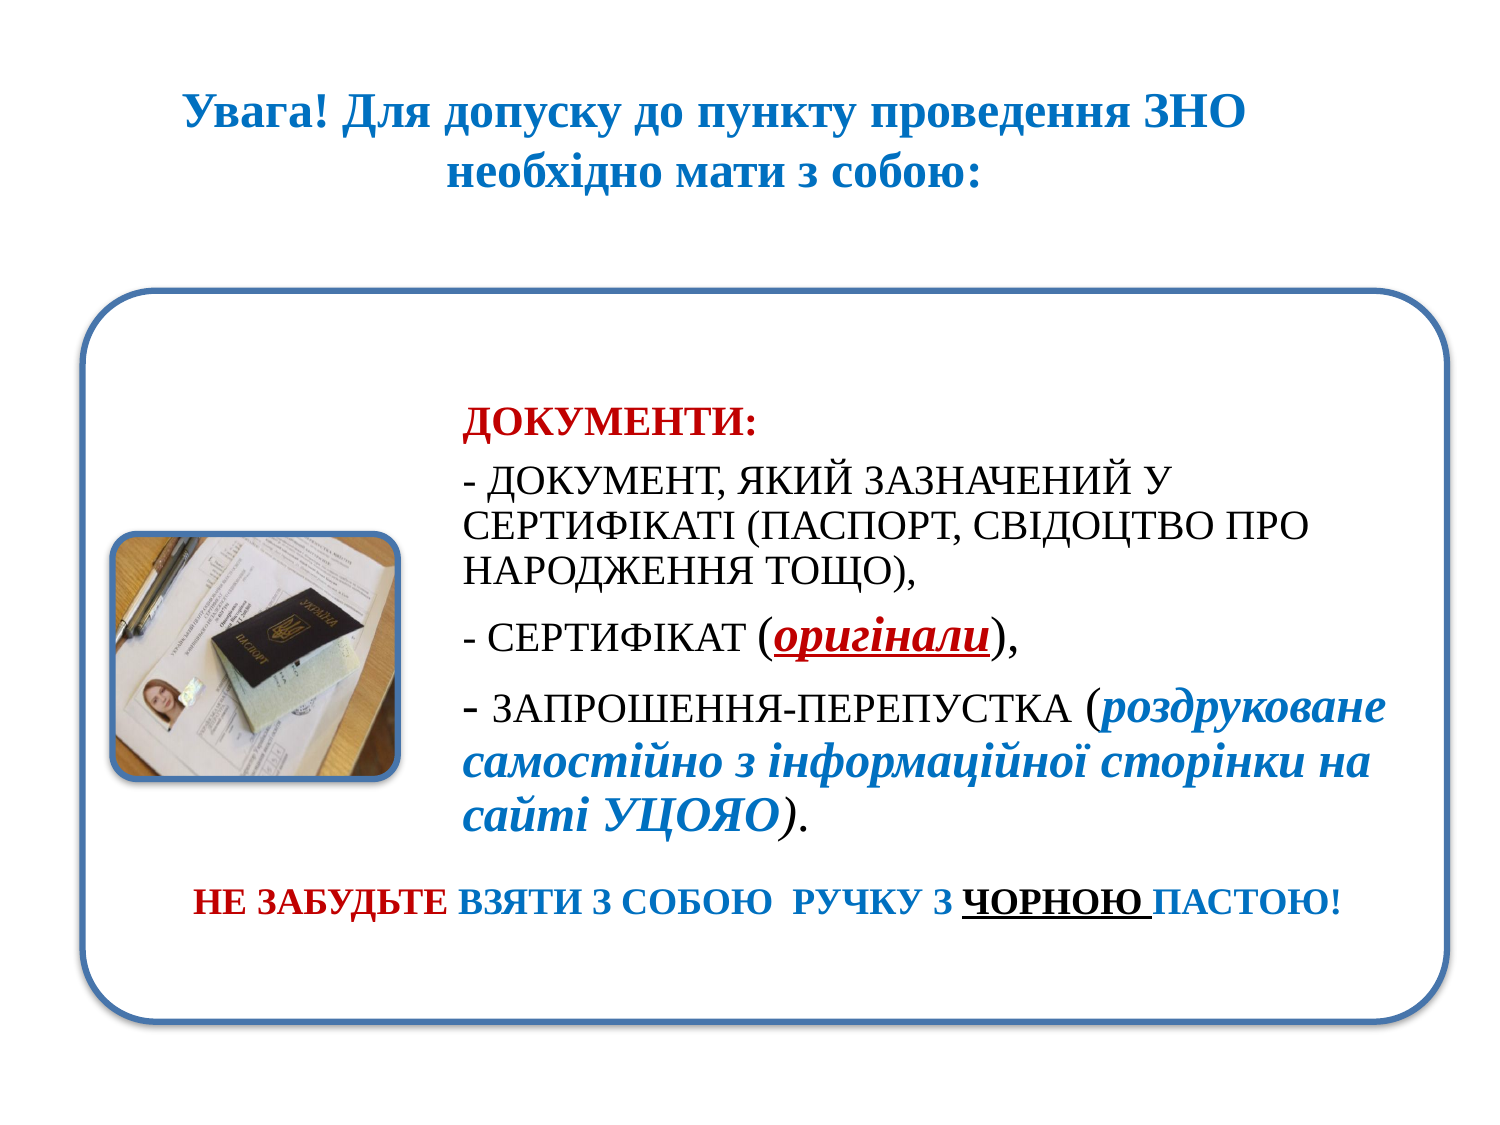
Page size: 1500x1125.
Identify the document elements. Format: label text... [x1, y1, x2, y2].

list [82, 290, 1448, 1024]
title Увага! Для допуску до пункту проведення ЗНО необхідно мати з собою: [100, 66, 1329, 209]
